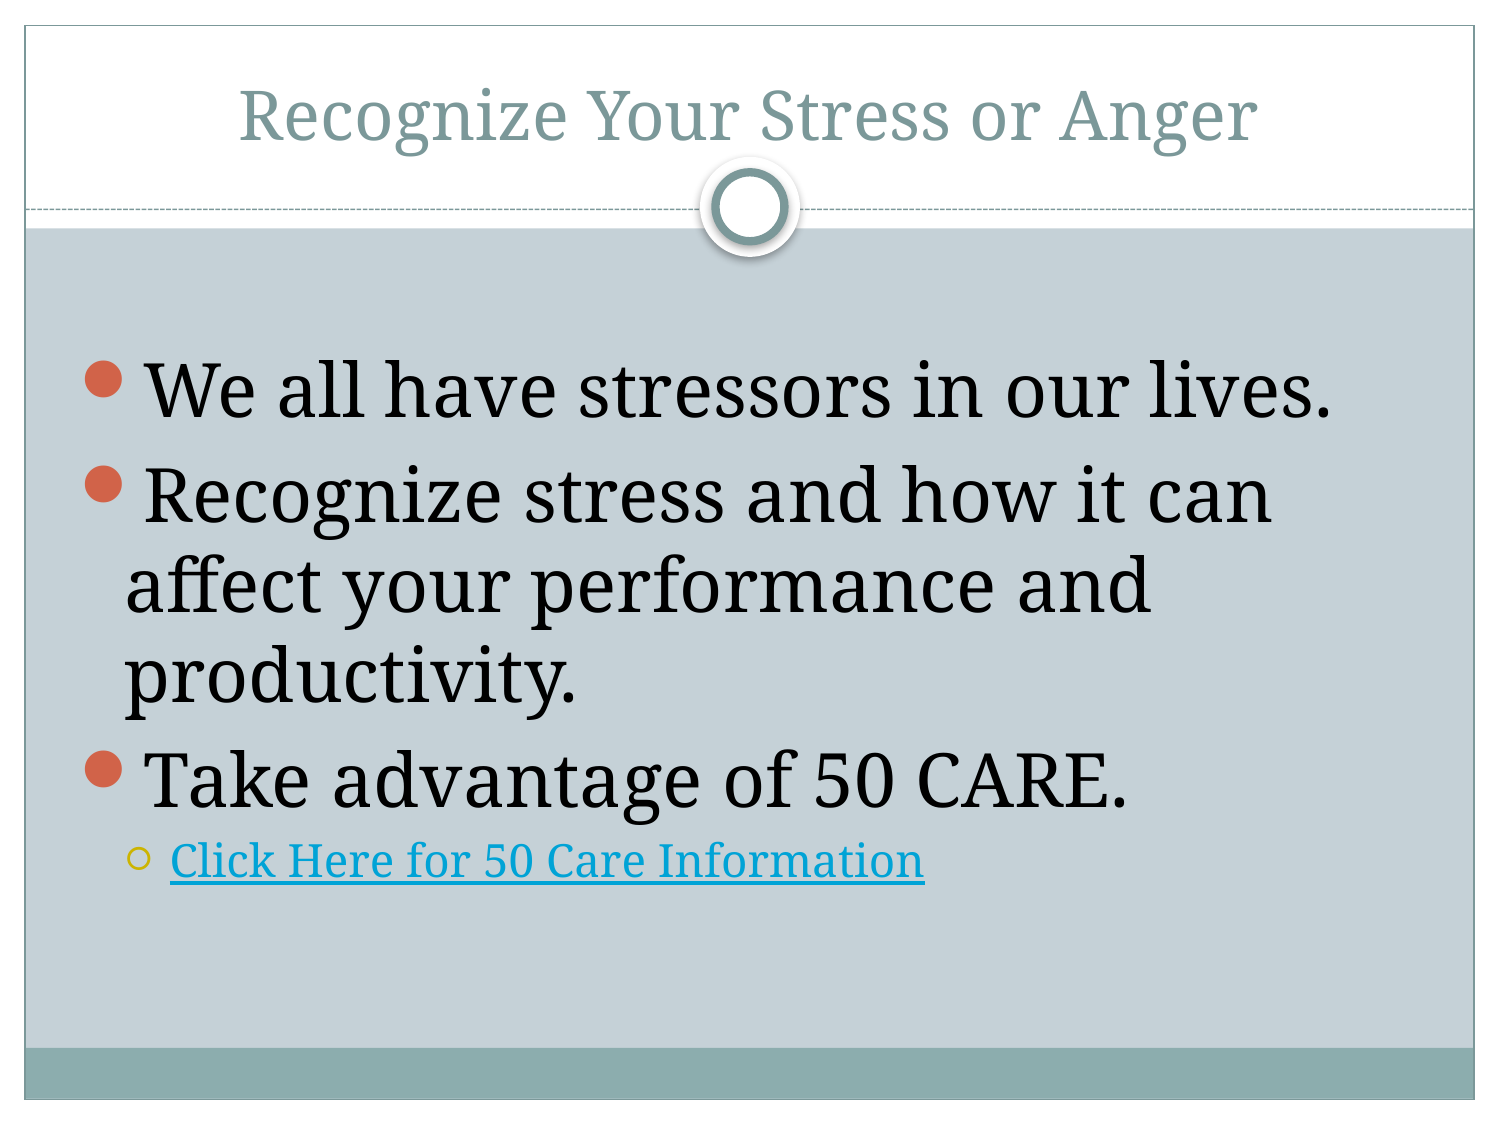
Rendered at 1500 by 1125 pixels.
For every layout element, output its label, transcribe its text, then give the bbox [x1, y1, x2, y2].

list We all have stressors in our lives. Recognize stress and how it can affect your performance and productivity. Take advantage of 50 CARE. Click Here for 50 Care Information [64, 335, 1424, 1047]
title Recognize Your Stress or Anger [49, 37, 1450, 162]
